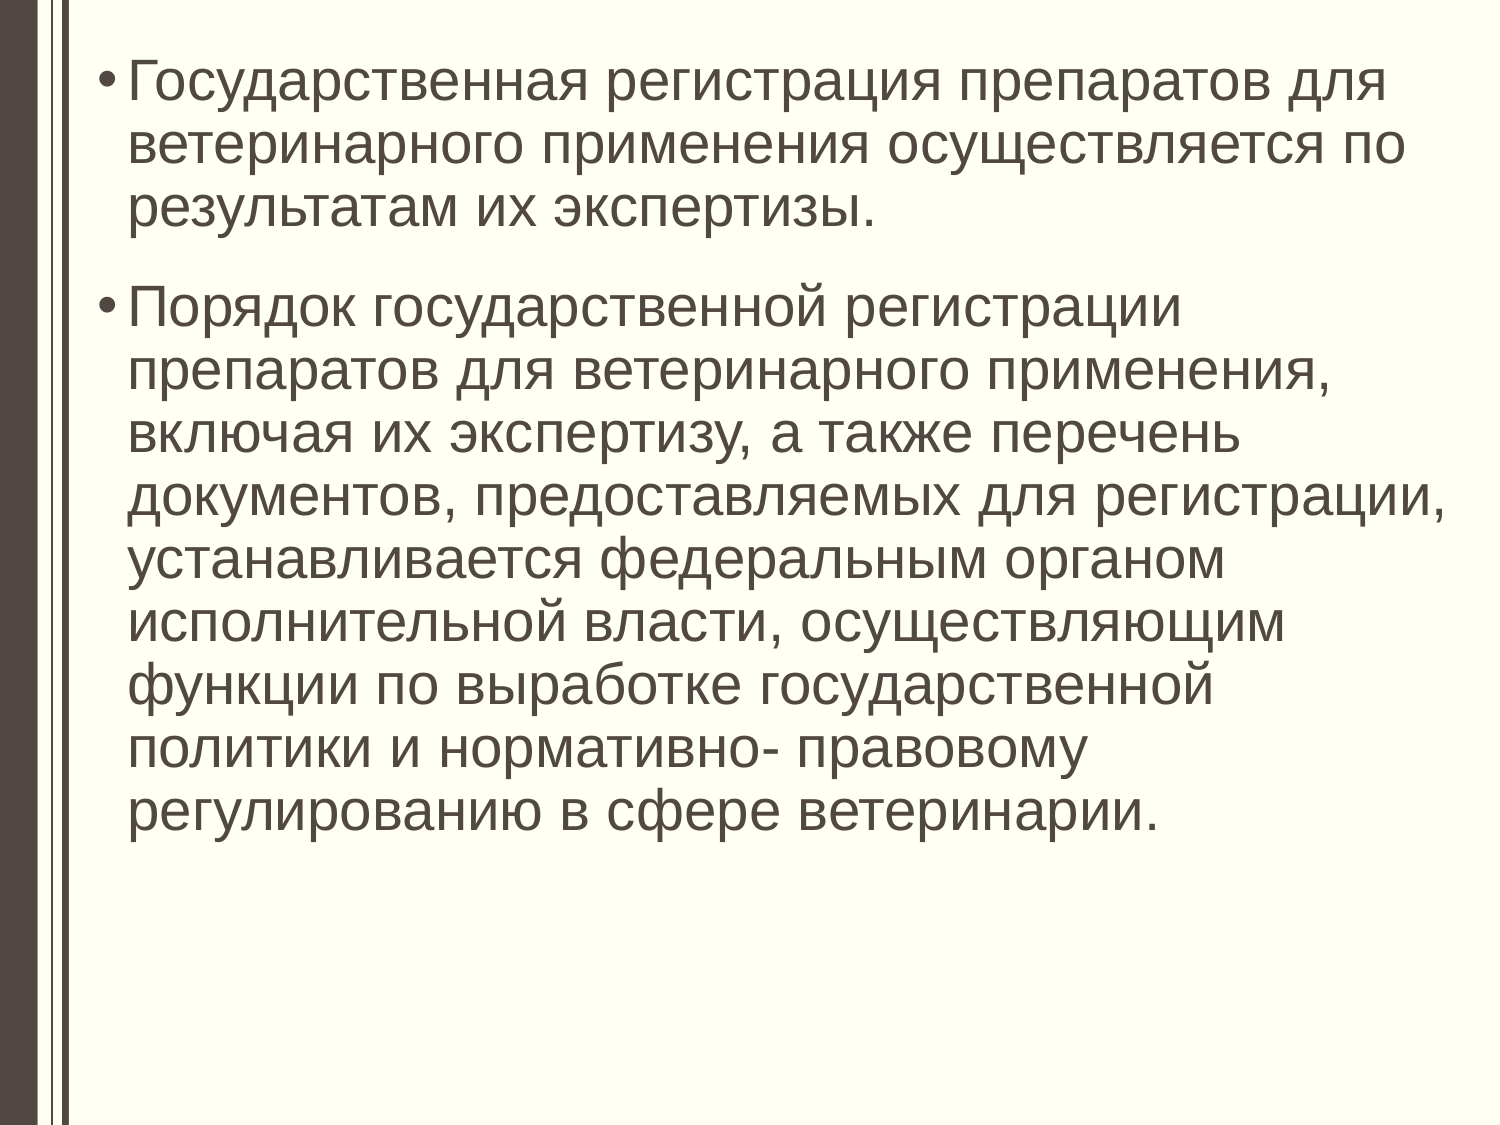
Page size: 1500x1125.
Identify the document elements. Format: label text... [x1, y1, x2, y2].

list Государственная регистрация препаратов для ветеринарного применения осуществляется по результатам их экспертизы. Порядок государственной регистрации препаратов для ветеринарного применения, включая их экспертизу, а также перечень документов, предоставляемых для регистрации, устанавливается федеральным органом исполнительной власти, осуществляющим функции по выработке государственной политики и нормативно- правовому регулированию в сфере ветеринарии. [97, 42, 1457, 1067]
